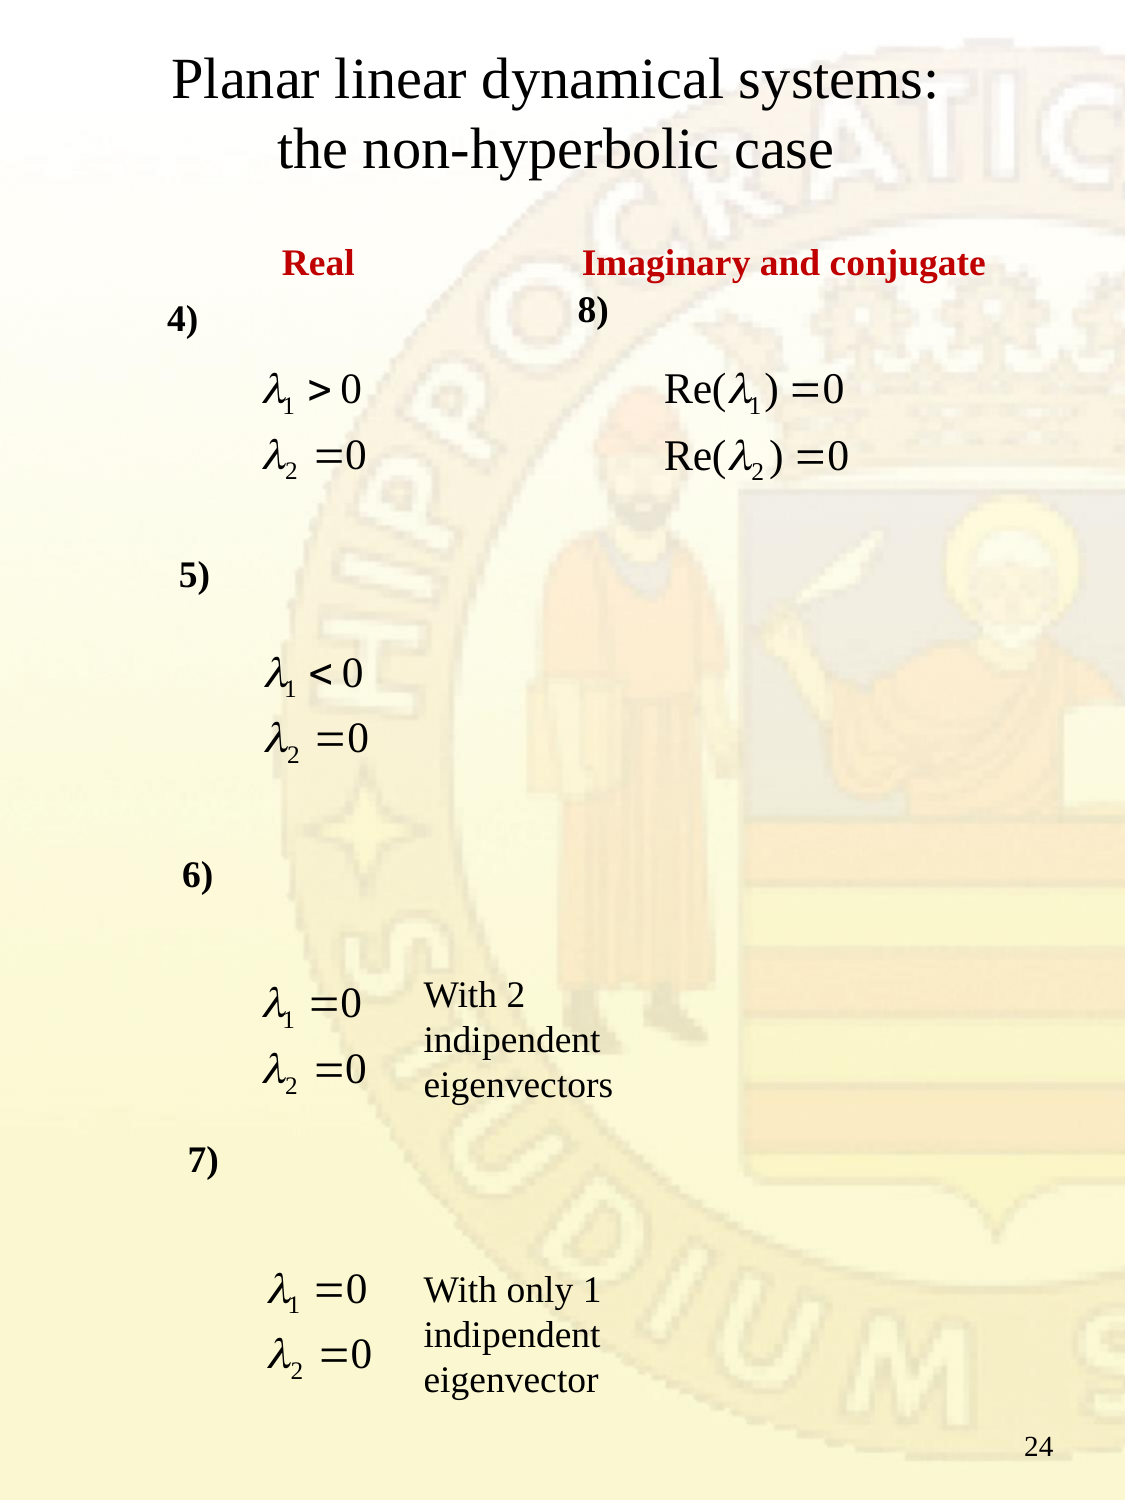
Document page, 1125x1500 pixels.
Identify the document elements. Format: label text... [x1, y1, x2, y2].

text_box 6) [167, 842, 229, 903]
text_box 5) [164, 542, 226, 603]
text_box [260, 1259, 381, 1390]
picture [0, 0, 1125, 1500]
text_box Real Imaginary and conjugate [267, 230, 1031, 290]
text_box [256, 643, 377, 774]
text_box With only 1 indipendent eigenvector [408, 1257, 651, 1408]
text_box 8) [562, 290, 624, 338]
slide_number 24 [806, 1365, 1069, 1471]
text_box With 2 indipendent eigenvectors [408, 962, 651, 1113]
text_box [656, 359, 858, 492]
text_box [255, 974, 375, 1105]
text_box Planar linear dynamical systems: the non-hyperbolic case [30, 29, 1081, 192]
text_box 7) [172, 1128, 234, 1188]
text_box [255, 359, 375, 491]
text_box 4) [152, 286, 214, 347]
